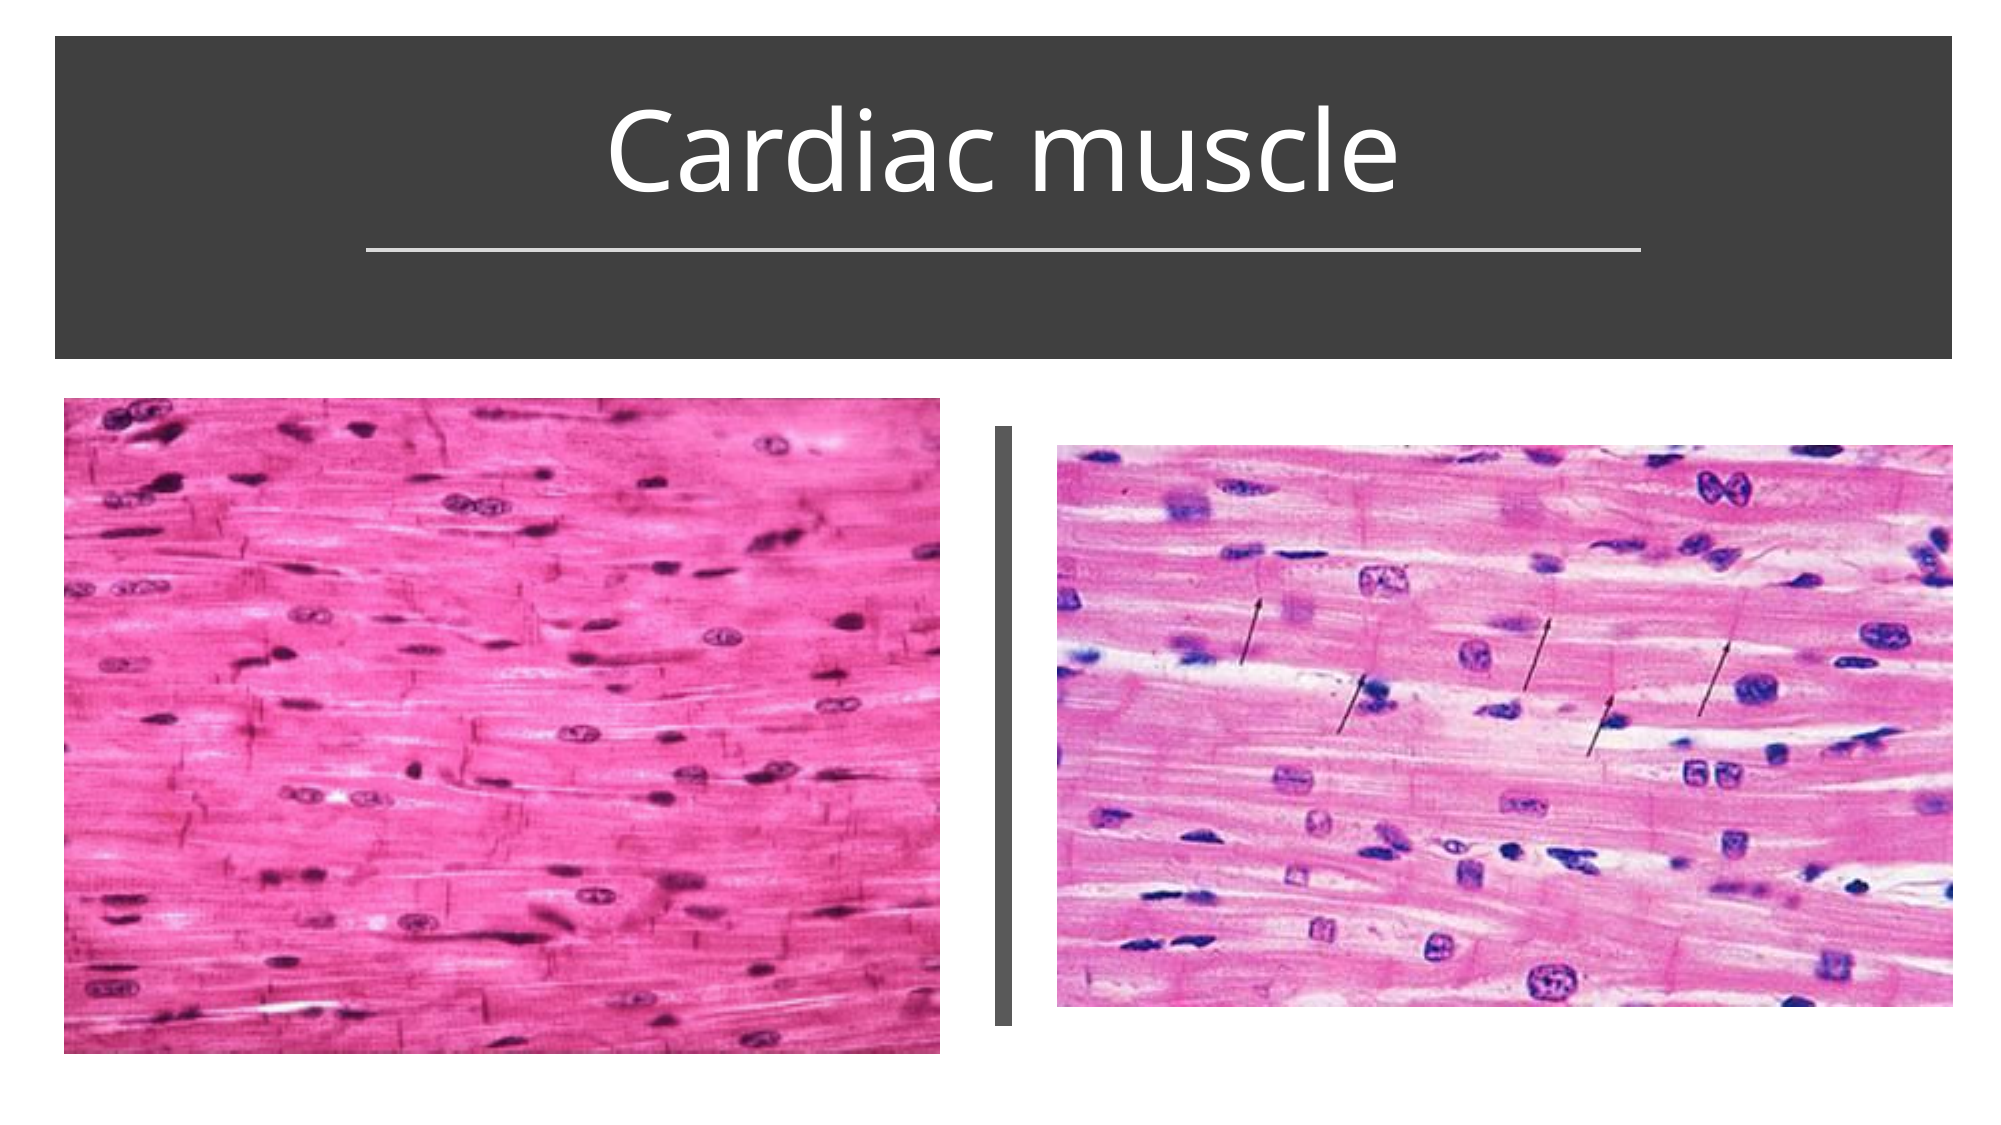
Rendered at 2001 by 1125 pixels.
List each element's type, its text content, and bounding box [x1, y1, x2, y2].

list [64, 398, 940, 1054]
title Cardiac muscle [89, 71, 1917, 224]
text_box [64, 45, 1942, 350]
picture [1057, 445, 1953, 1007]
